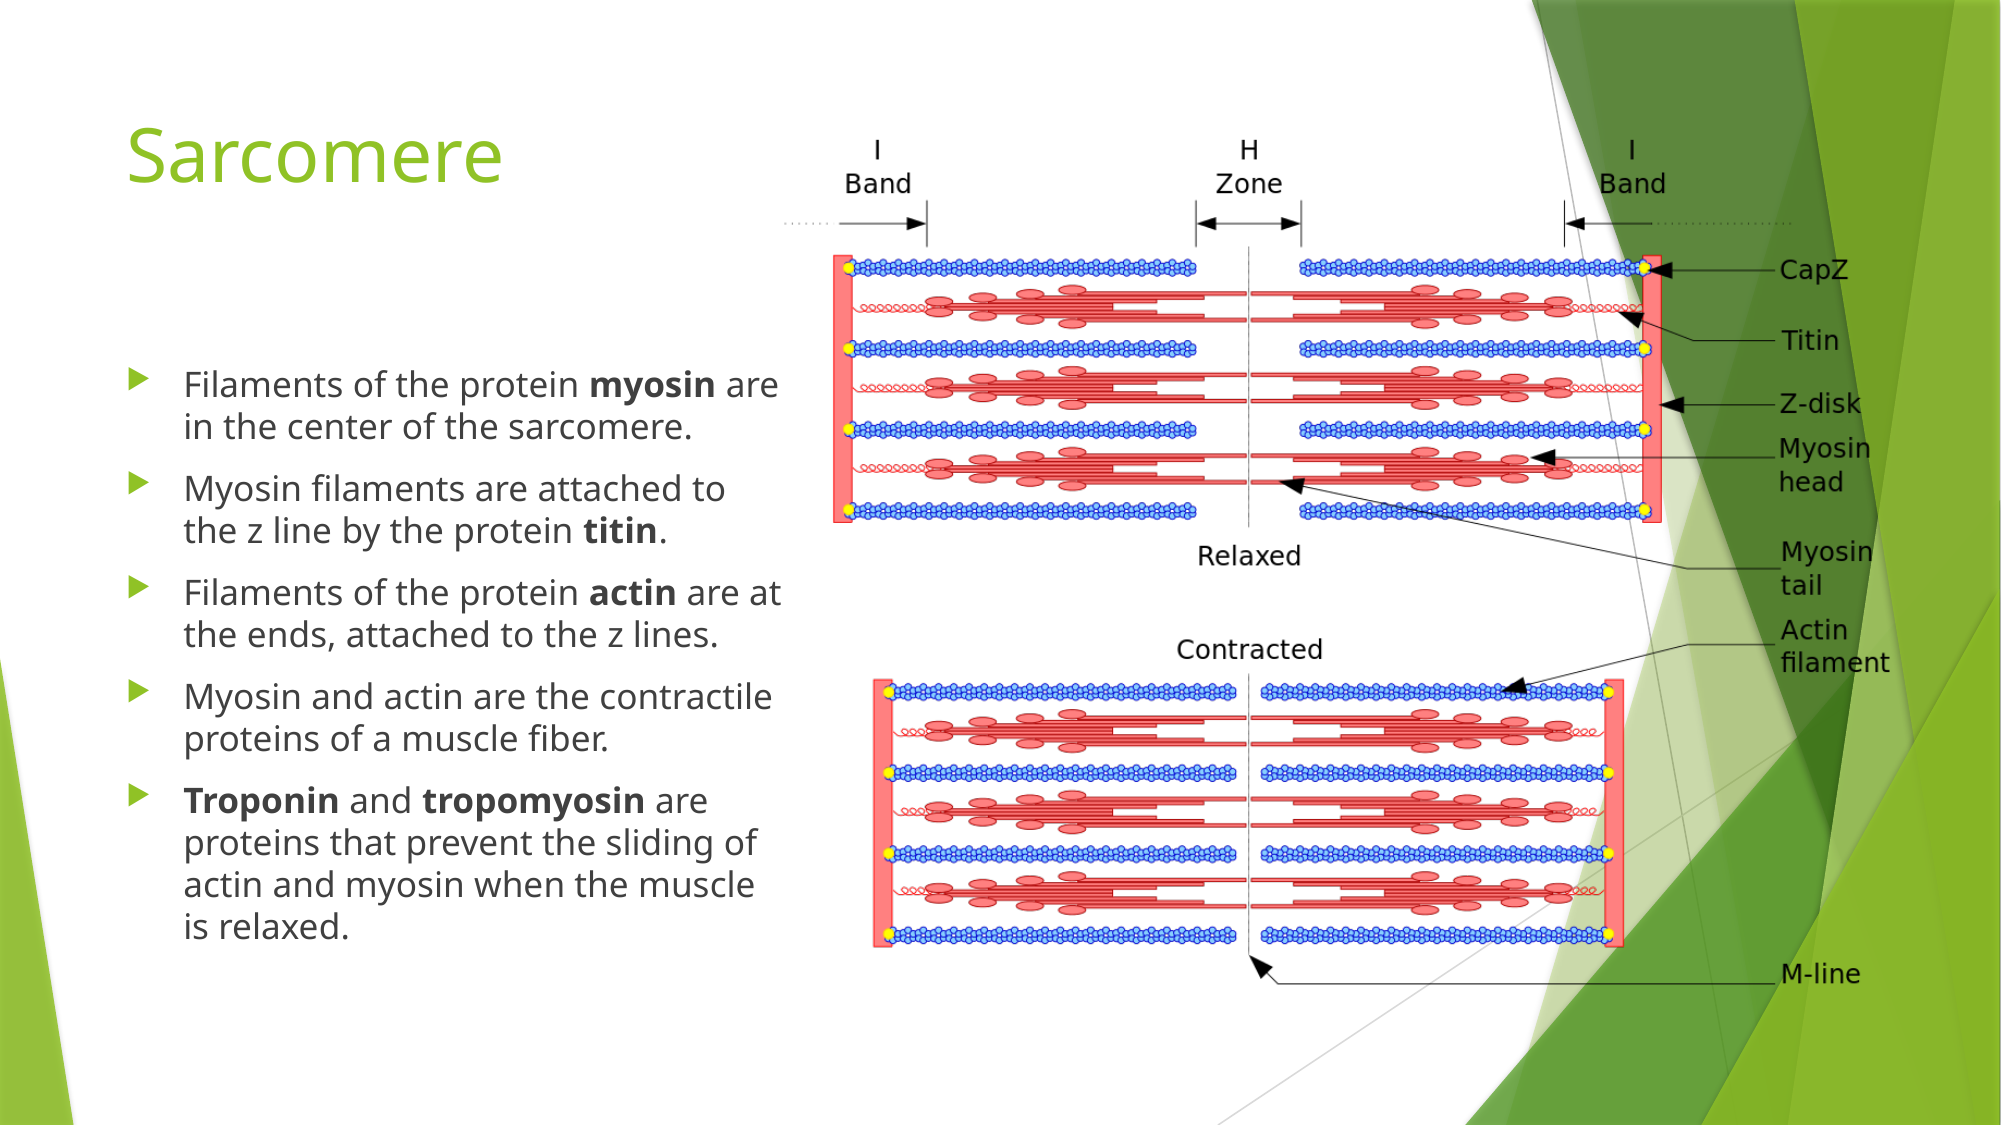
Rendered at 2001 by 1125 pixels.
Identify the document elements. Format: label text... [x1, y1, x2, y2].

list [780, 128, 1896, 992]
title Sarcomere [111, 99, 1522, 317]
list Filaments of the protein myosin are in the center of the sarcomere. Myosin filaments are attached to the z line by the protein titin. Filaments of the protein actin are at the ends, attached to the z lines. Myosin and actin are the contractile proteins of a muscle fiber. Troponin and tropomyosin are proteins that prevent the sliding of actin and myosin when the muscle is relaxed. [111, 354, 775, 992]
